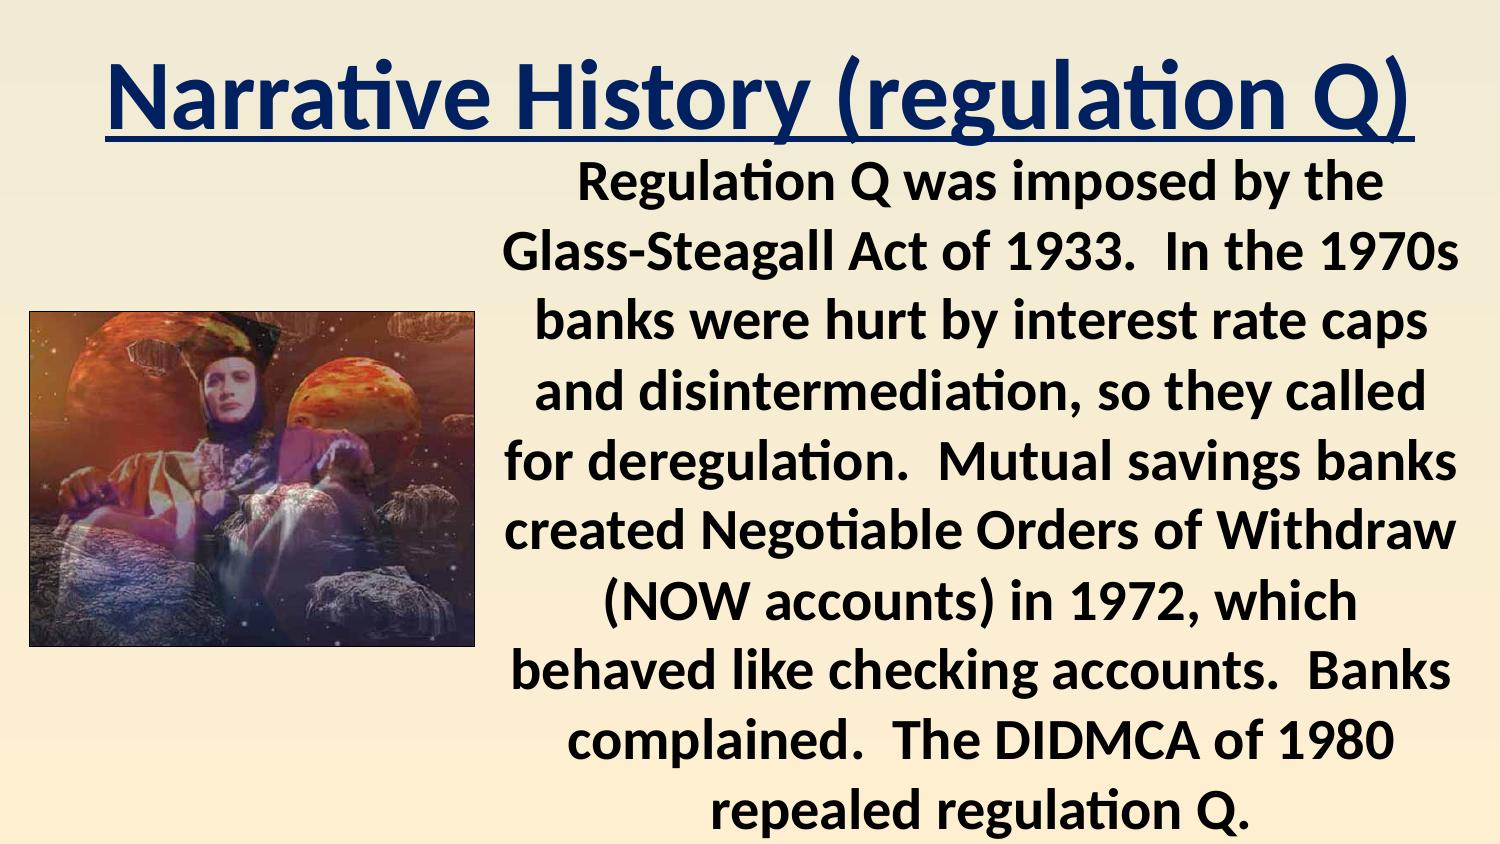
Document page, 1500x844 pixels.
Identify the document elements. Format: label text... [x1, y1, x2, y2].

text_box Narrative History (regulation Q) [90, 21, 1430, 157]
text_box Regulation Q was imposed by the Glass-Steagall Act of 1933. In the 1970s banks were hurt by interest rate caps and disintermediation, so they called for deregulation. Mutual savings banks created Negotiable Orders of Withdraw (NOW accounts) in 1972, which behaved like checking accounts. Banks complained. The DIDMCA of 1980 repealed regulation Q. [487, 134, 1475, 844]
picture [28, 311, 476, 648]
